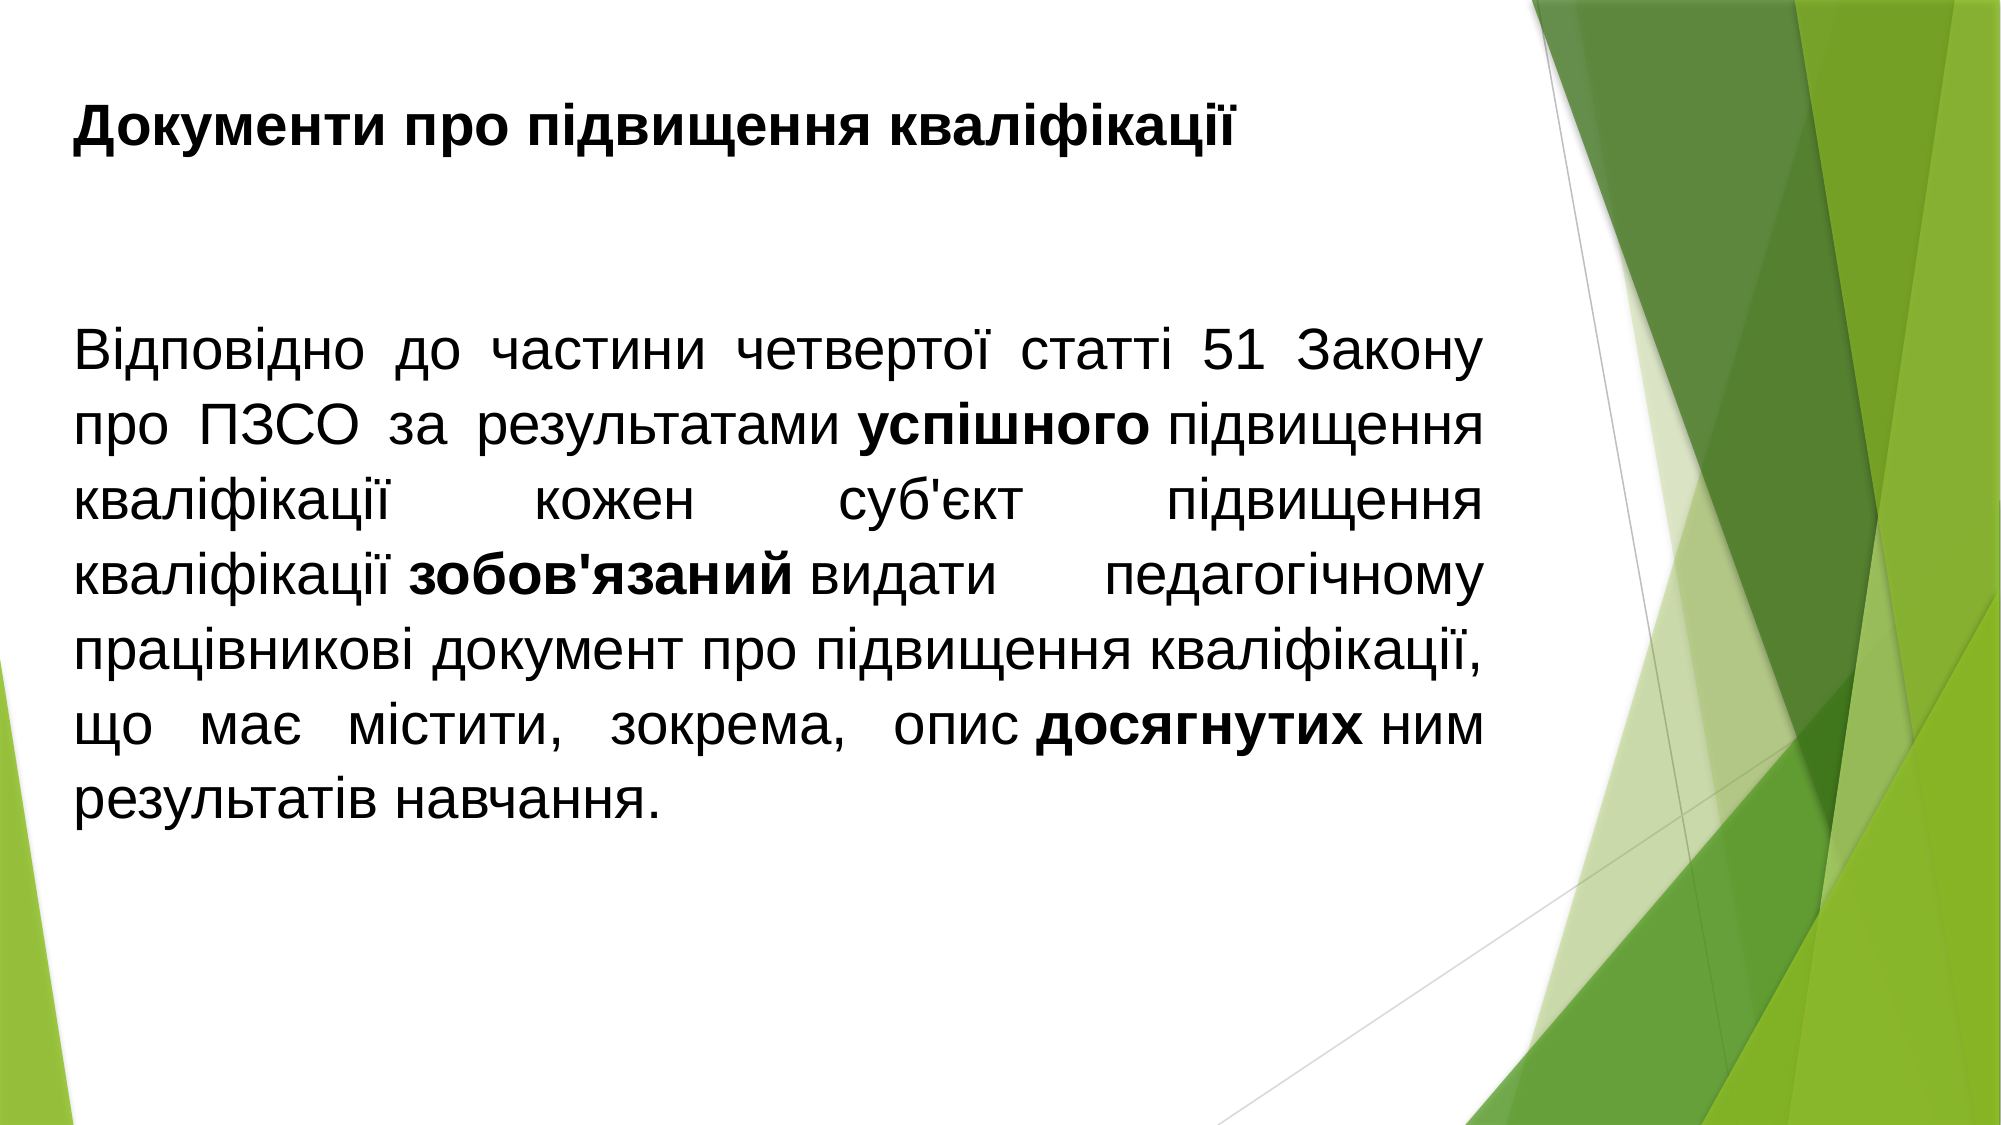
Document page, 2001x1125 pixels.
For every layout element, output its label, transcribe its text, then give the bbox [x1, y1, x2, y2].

text_box Документи про підвищення кваліфікації Відповідно до частини четвертої статті 51 Закону про ПЗСО за результатами успішного підвищення кваліфікації кожен суб'єкт підвищення кваліфікації зобов'язаний видати педагогічному працівникові документ про підвищення кваліфікації, що має містити, зокрема, опис досягнутих ним результатів навчання. [59, 74, 1500, 838]
